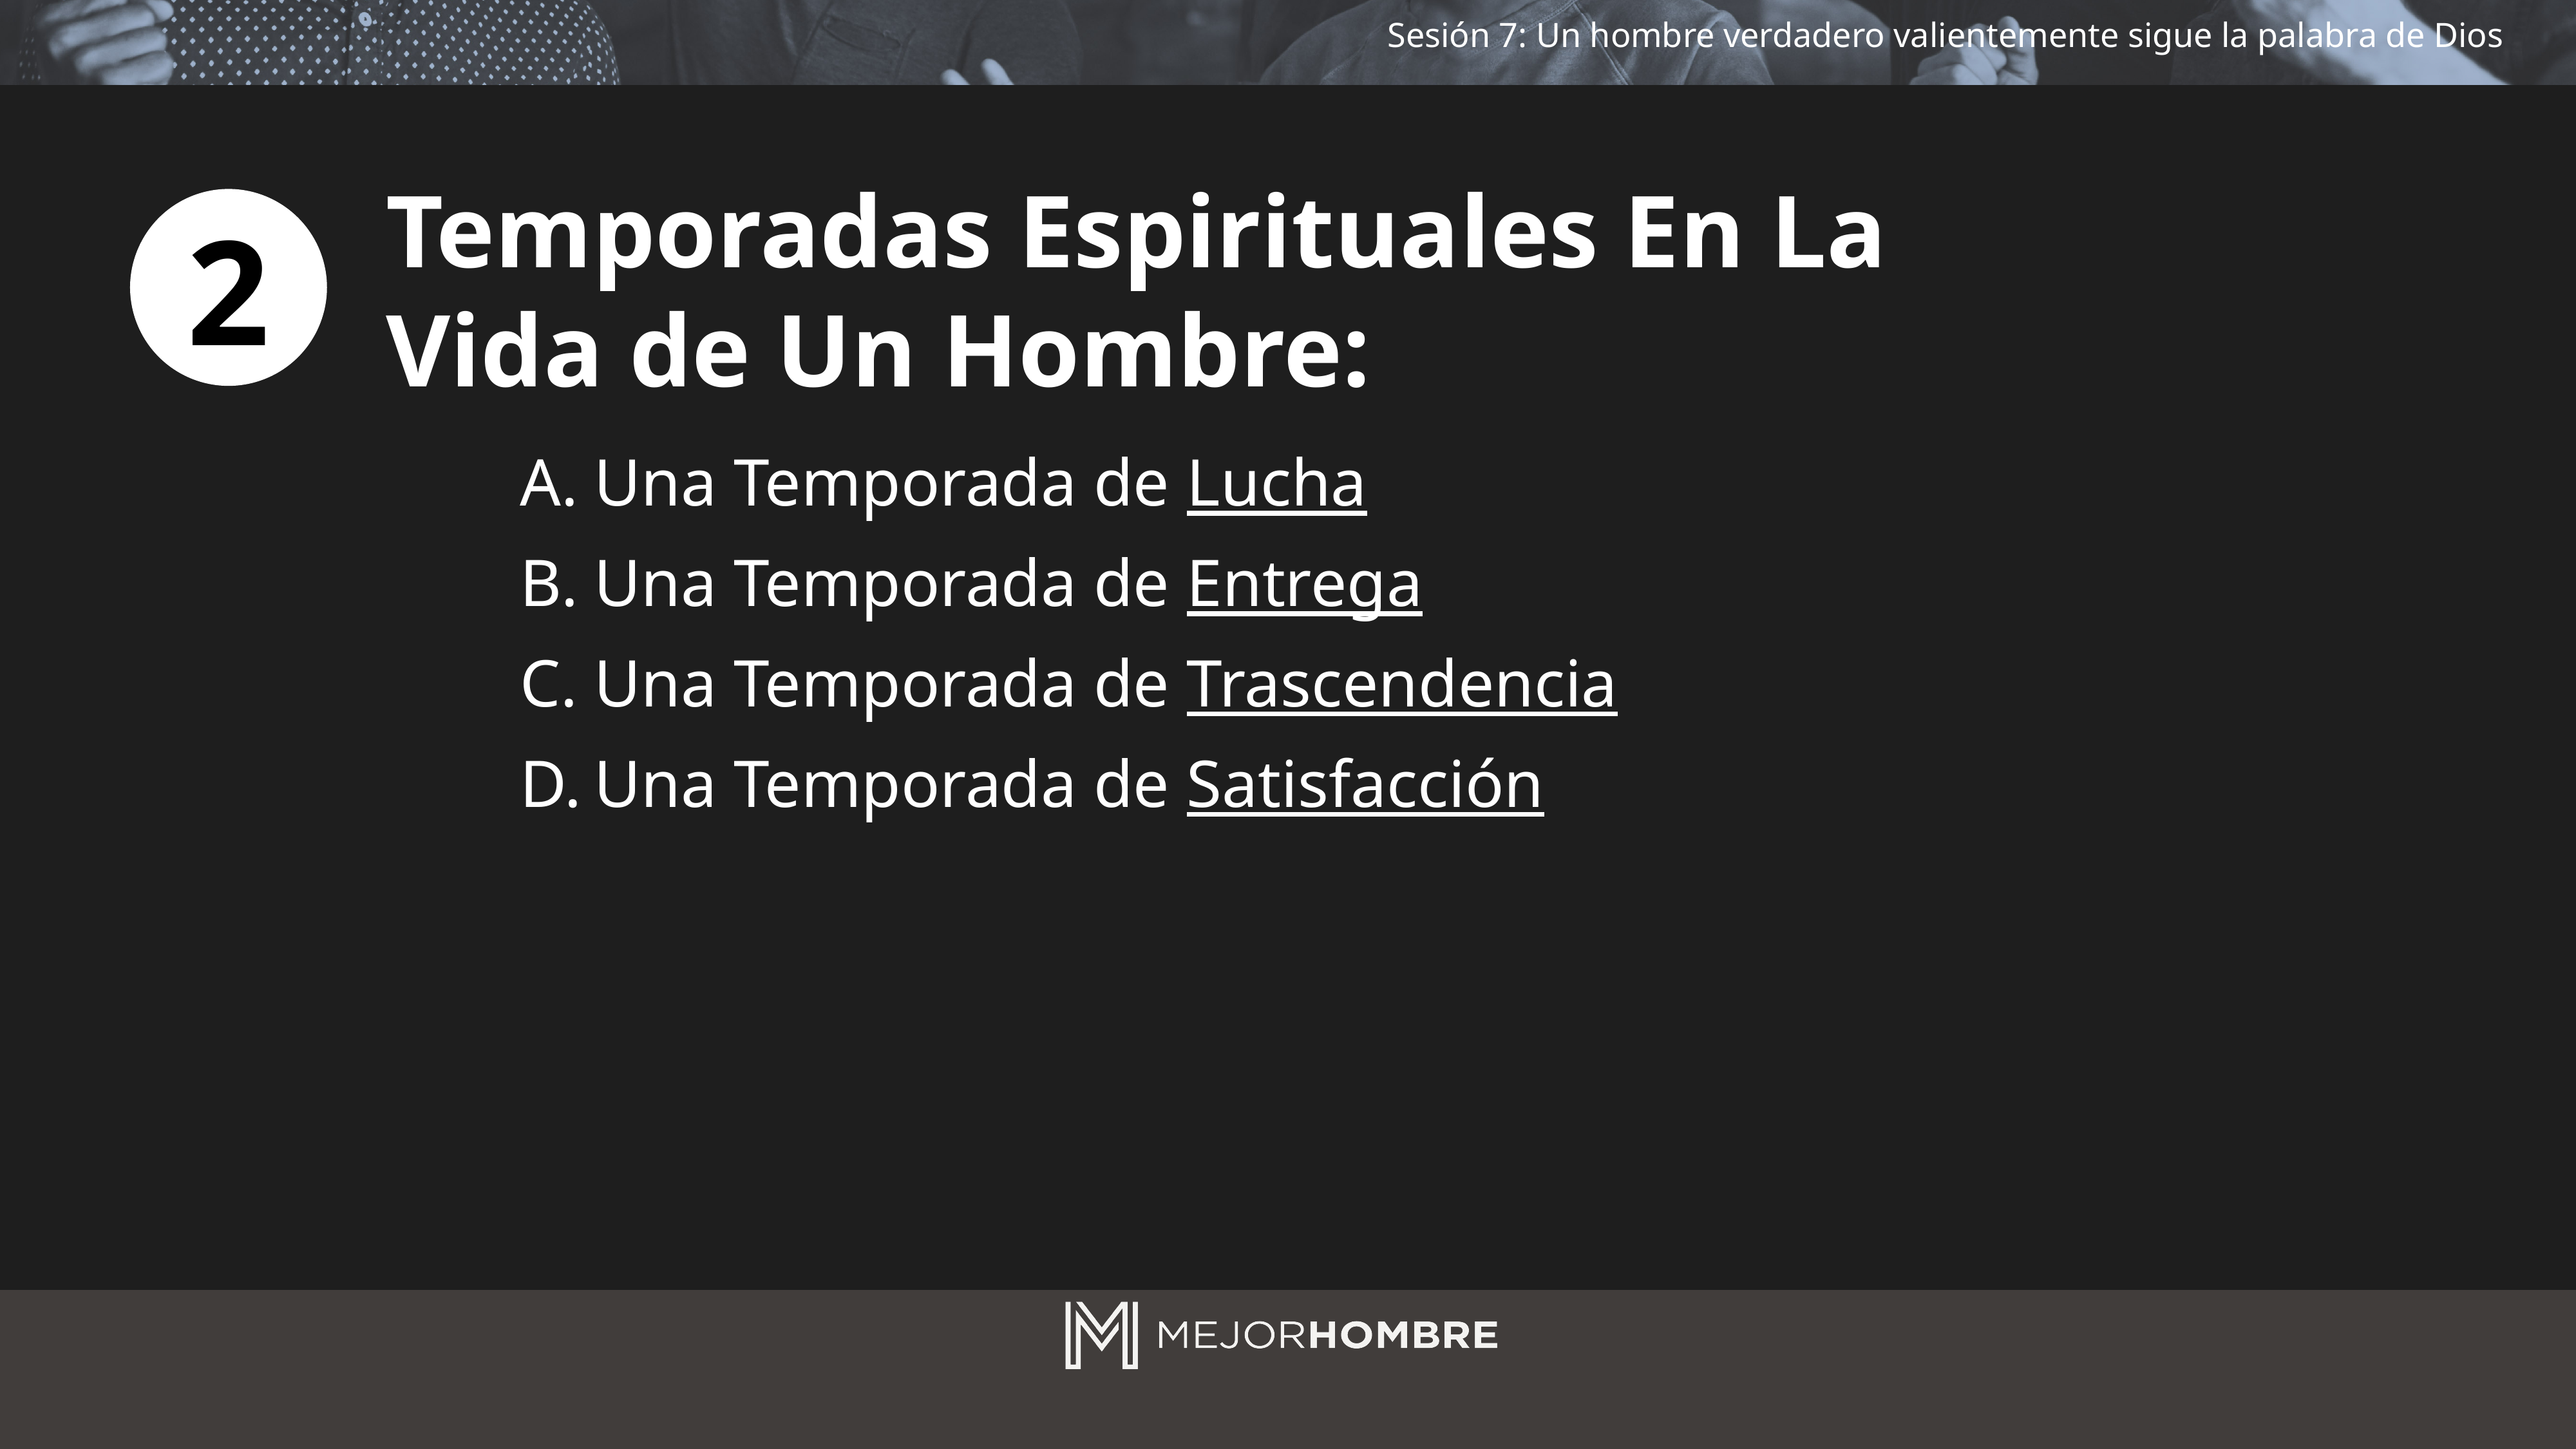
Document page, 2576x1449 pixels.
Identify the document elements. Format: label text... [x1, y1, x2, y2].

picture [0, 0, 2576, 85]
text_box Una Temporada de Lucha Una Temporada de Entrega Una Temporada de Trascendencia Una Temporada de Satisfacción [515, 413, 2467, 826]
text_box Temporadas Espirituales En La Vida de Un Hombre: [380, 162, 1893, 412]
picture [1038, 1227, 1524, 1446]
text_box 2 [129, 189, 327, 386]
